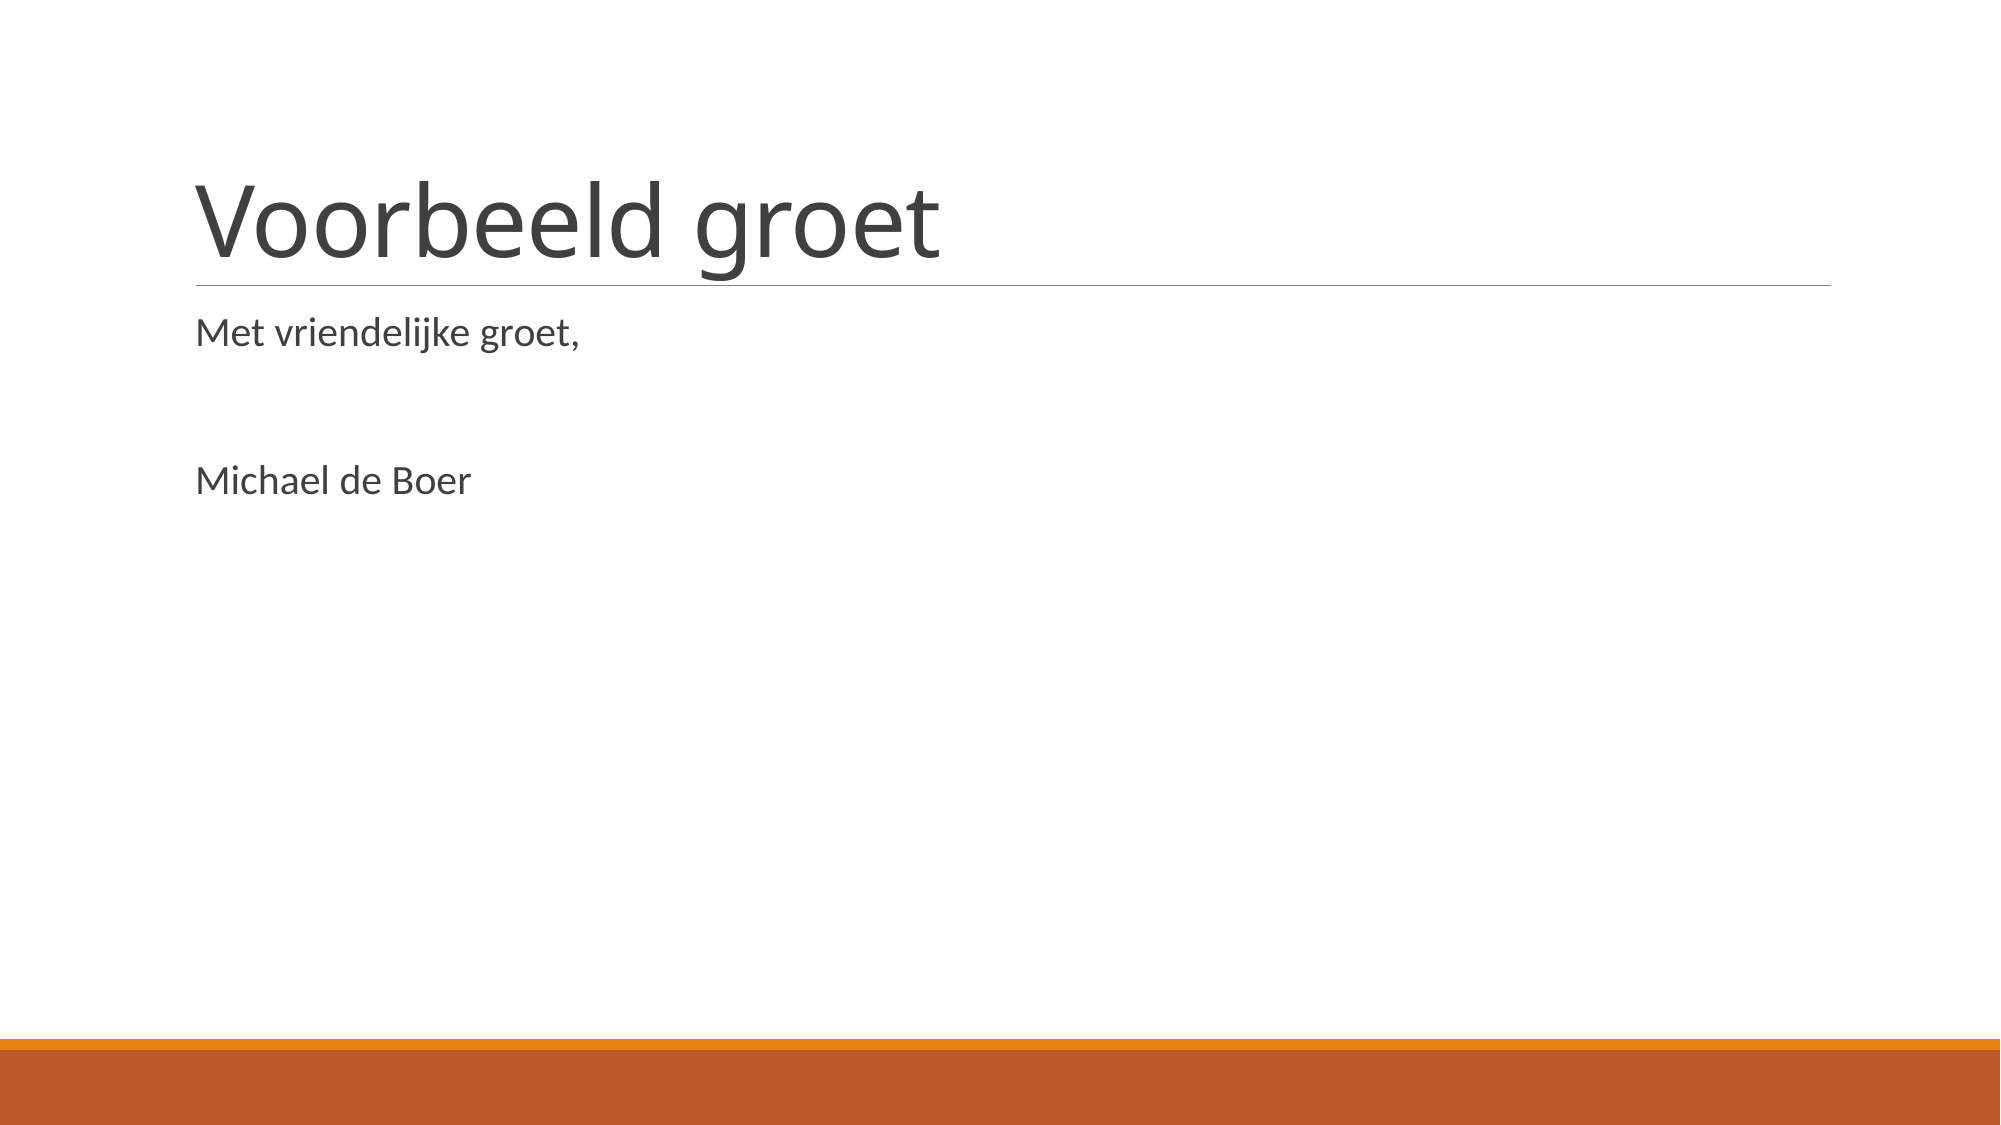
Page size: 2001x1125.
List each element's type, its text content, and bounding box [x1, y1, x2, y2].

list Met vriendelijke groet, Michael de Boer [180, 302, 1830, 963]
title Voorbeeld groet [180, 47, 1830, 285]
